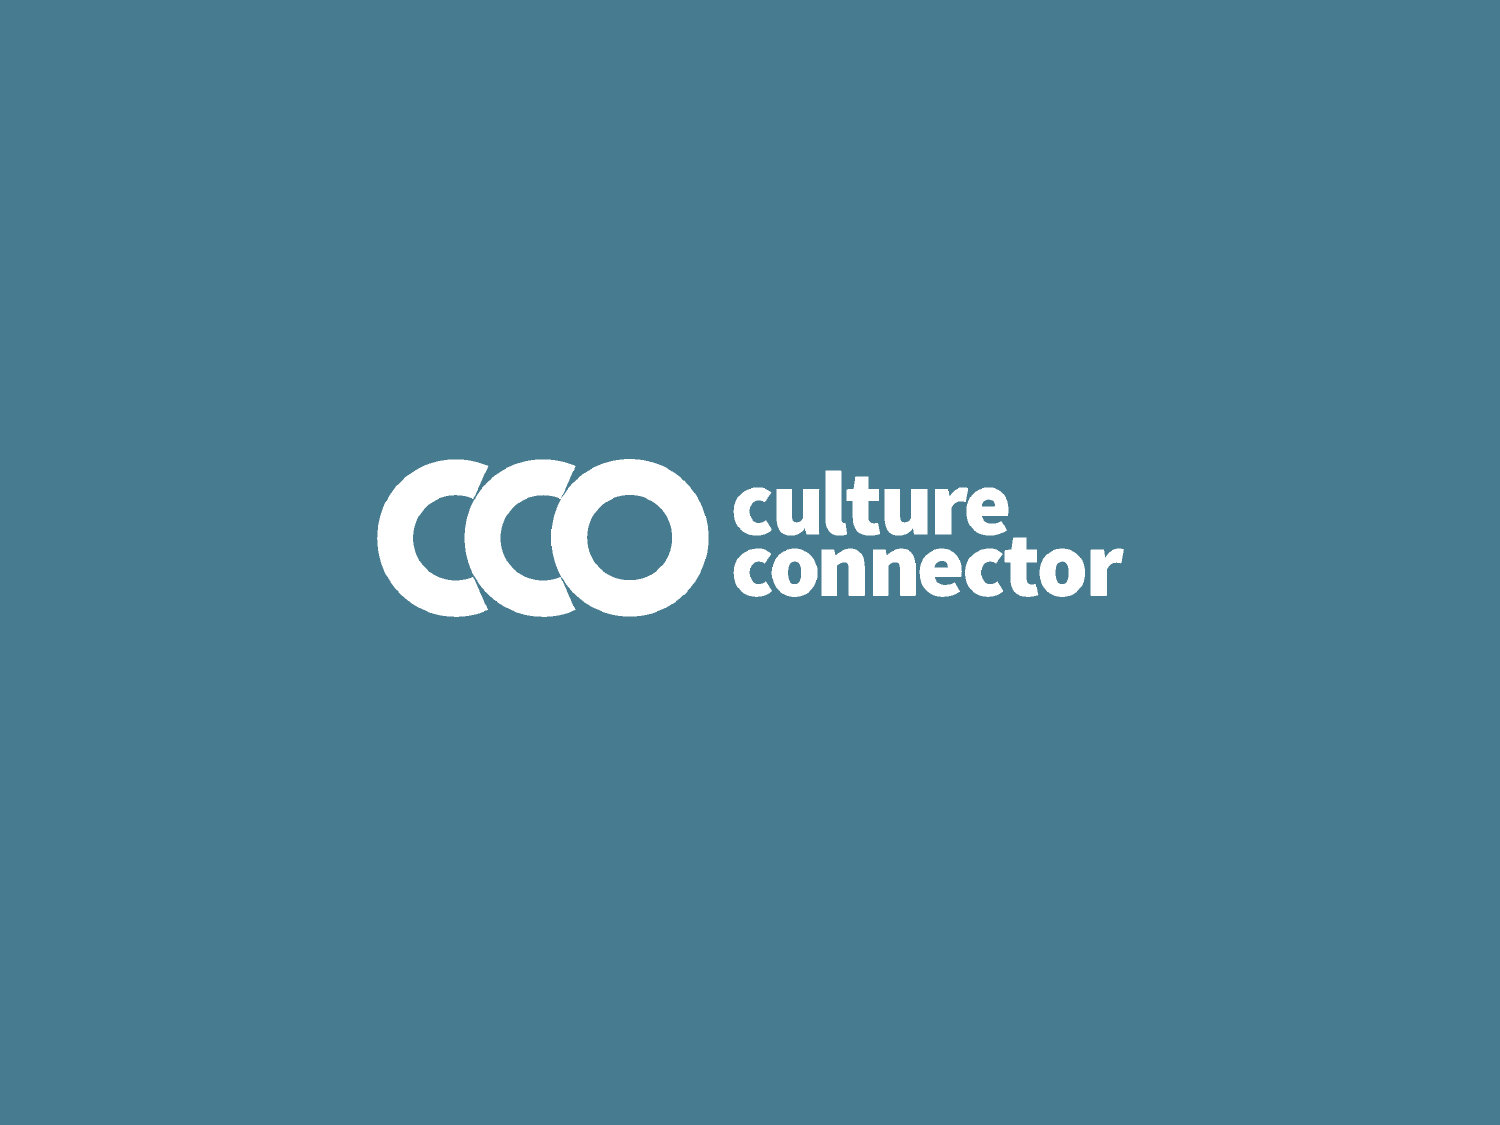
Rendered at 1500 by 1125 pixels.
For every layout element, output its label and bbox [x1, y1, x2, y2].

picture [331, 427, 1169, 653]
